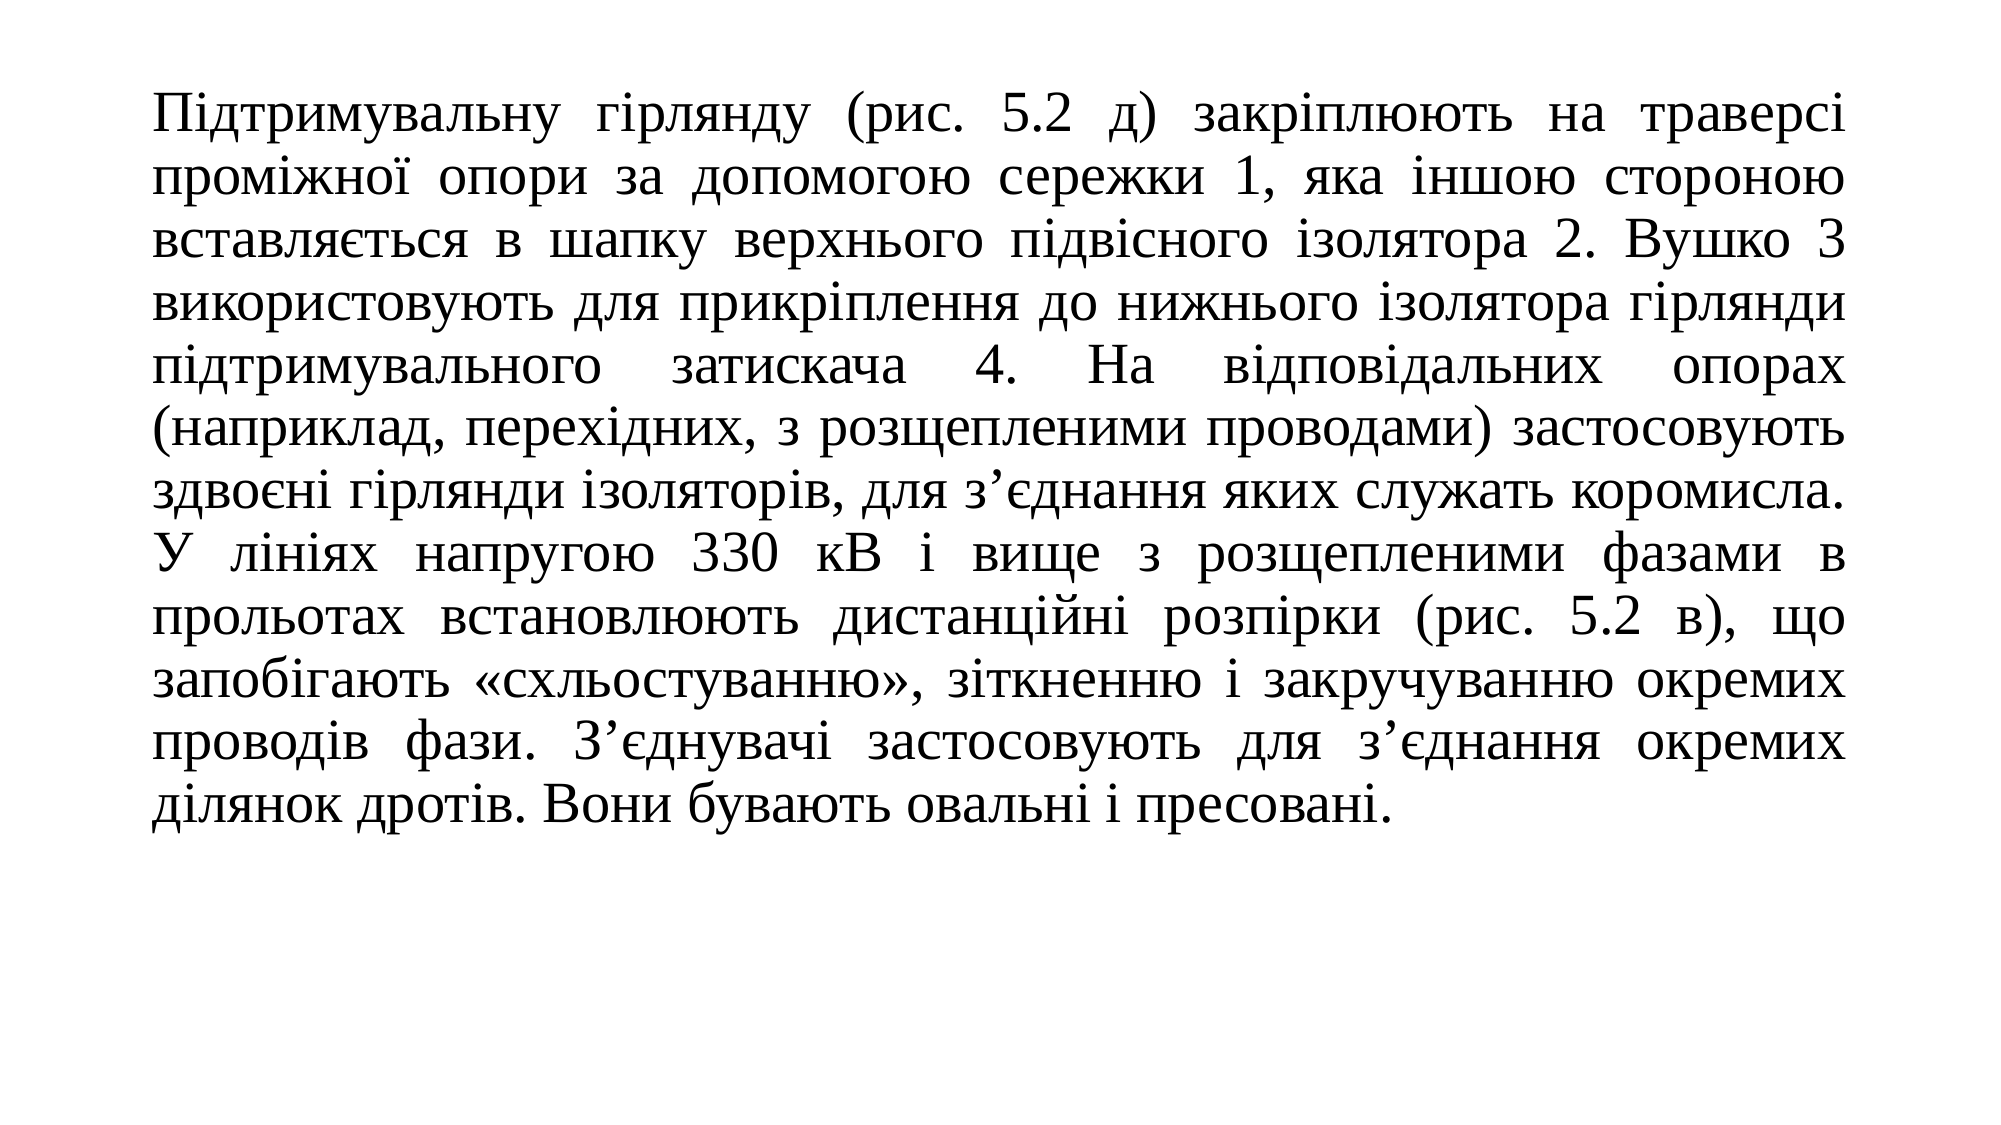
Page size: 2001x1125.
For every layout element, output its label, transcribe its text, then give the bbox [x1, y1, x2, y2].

list Підтримувальну гірлянду (рис. 5.2 д) закріплюють на траверсі проміжної опори за допомогою сережки 1, яка іншою стороною вставляється в шапку верхнього підвісного ізолятора 2. Вушко 3 використовують для прикріплення до нижнього ізолятора гірлянди підтримувального затискача 4. На відповідальних опорах (наприклад, перехідних, з розщепленими проводами) застосовують здвоєні гірлянди ізоляторів, для з’єднання яких служать коромисла. У лініях напругою 330 кВ і вище з розщепленими фазами в прольотах встановлюють дистанційні розпірки (рис. 5.2 в), що запобігають «схльостуванню», зіткненню і закручуванню окремих проводів фази. З’єднувачі застосовують для з’єднання окремих ділянок дротів. Вони бувають овальні і пресовані. [137, 73, 1863, 1125]
